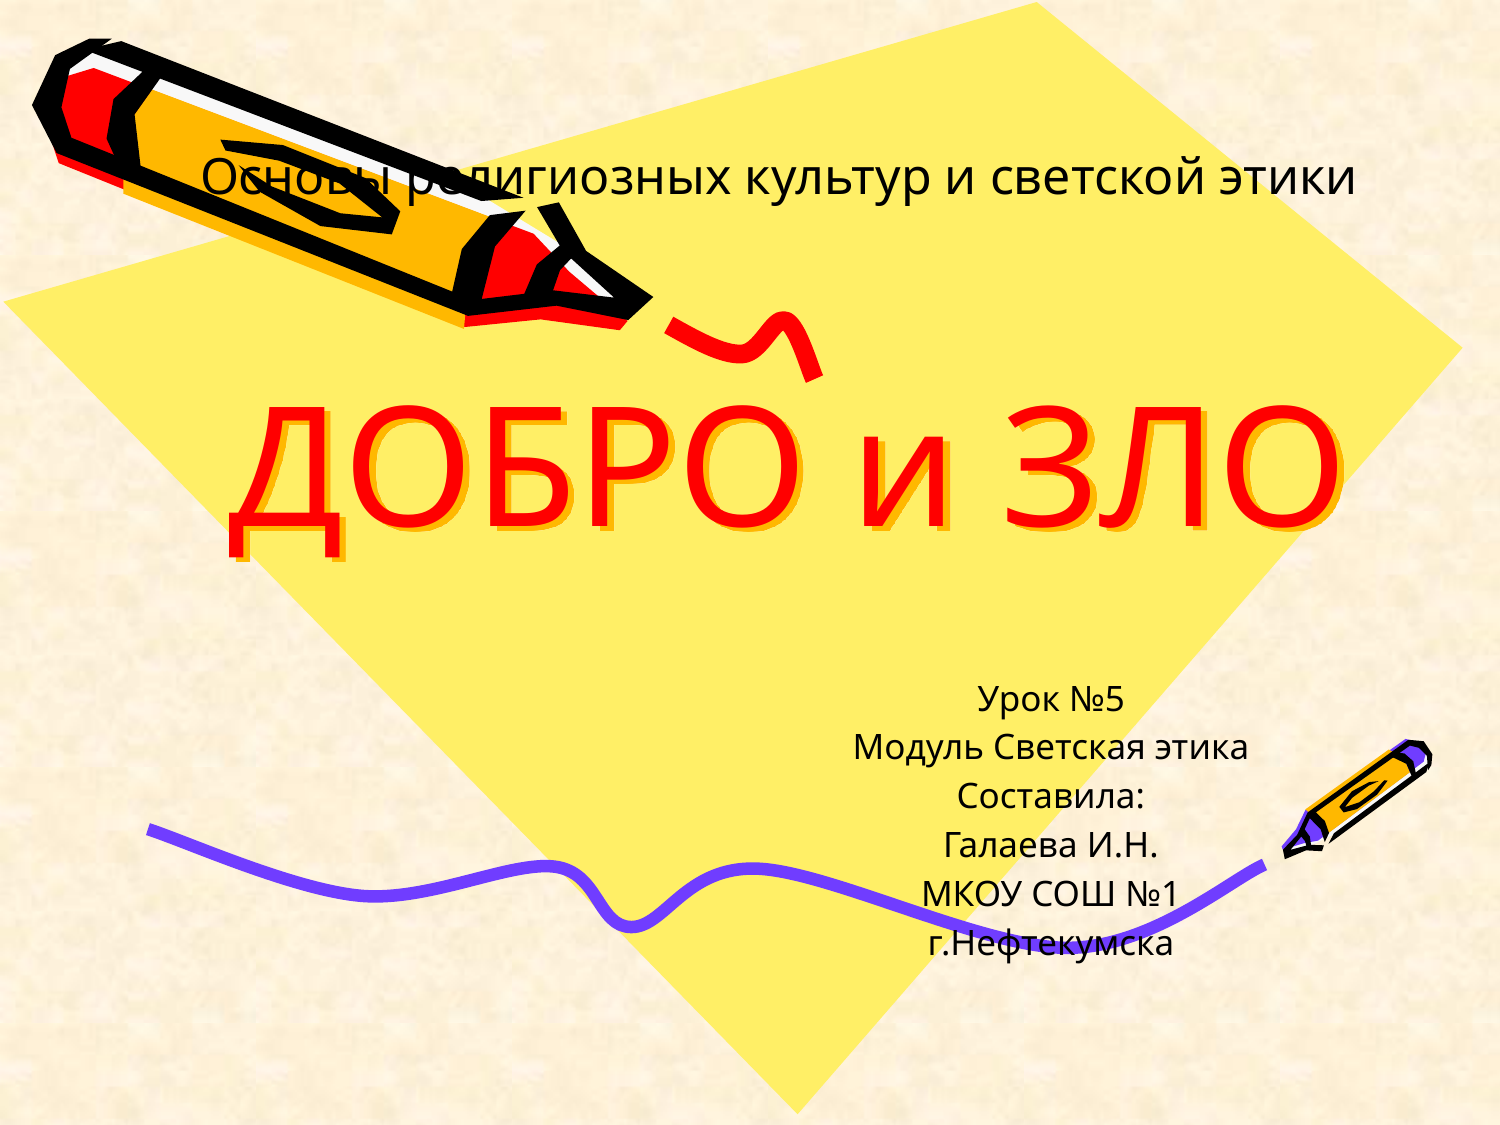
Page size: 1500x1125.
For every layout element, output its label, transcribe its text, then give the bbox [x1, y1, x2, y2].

title ДОБРО и ЗЛО [123, 326, 1400, 568]
subtitle Урок №5 Модуль Светская этика Составила: Галаева И.Н. МКОУ СОШ №1 г.Нефтекумска [808, 668, 1294, 974]
text_box Основы религиозных культур и светской этики [185, 137, 1374, 212]
picture [0, 0, 1500, 1125]
